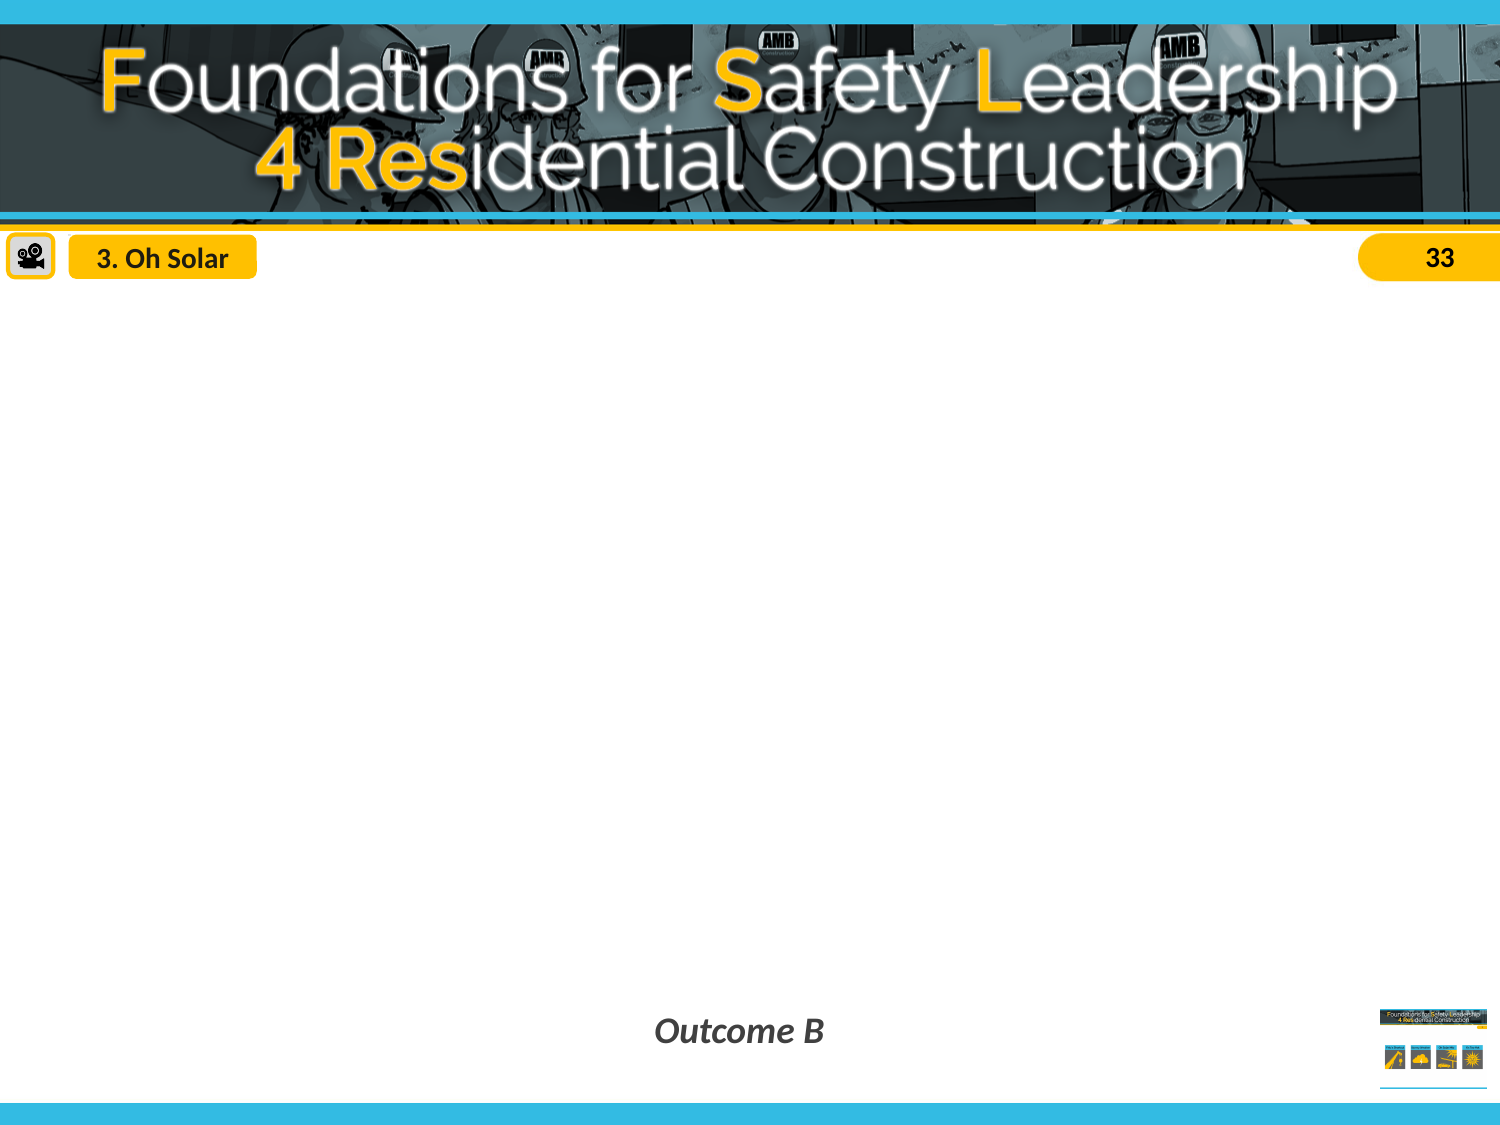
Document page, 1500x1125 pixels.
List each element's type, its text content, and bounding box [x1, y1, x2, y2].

picture [0, 0, 1500, 1125]
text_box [7, 234, 258, 280]
text_box Outcome B [639, 998, 840, 1059]
